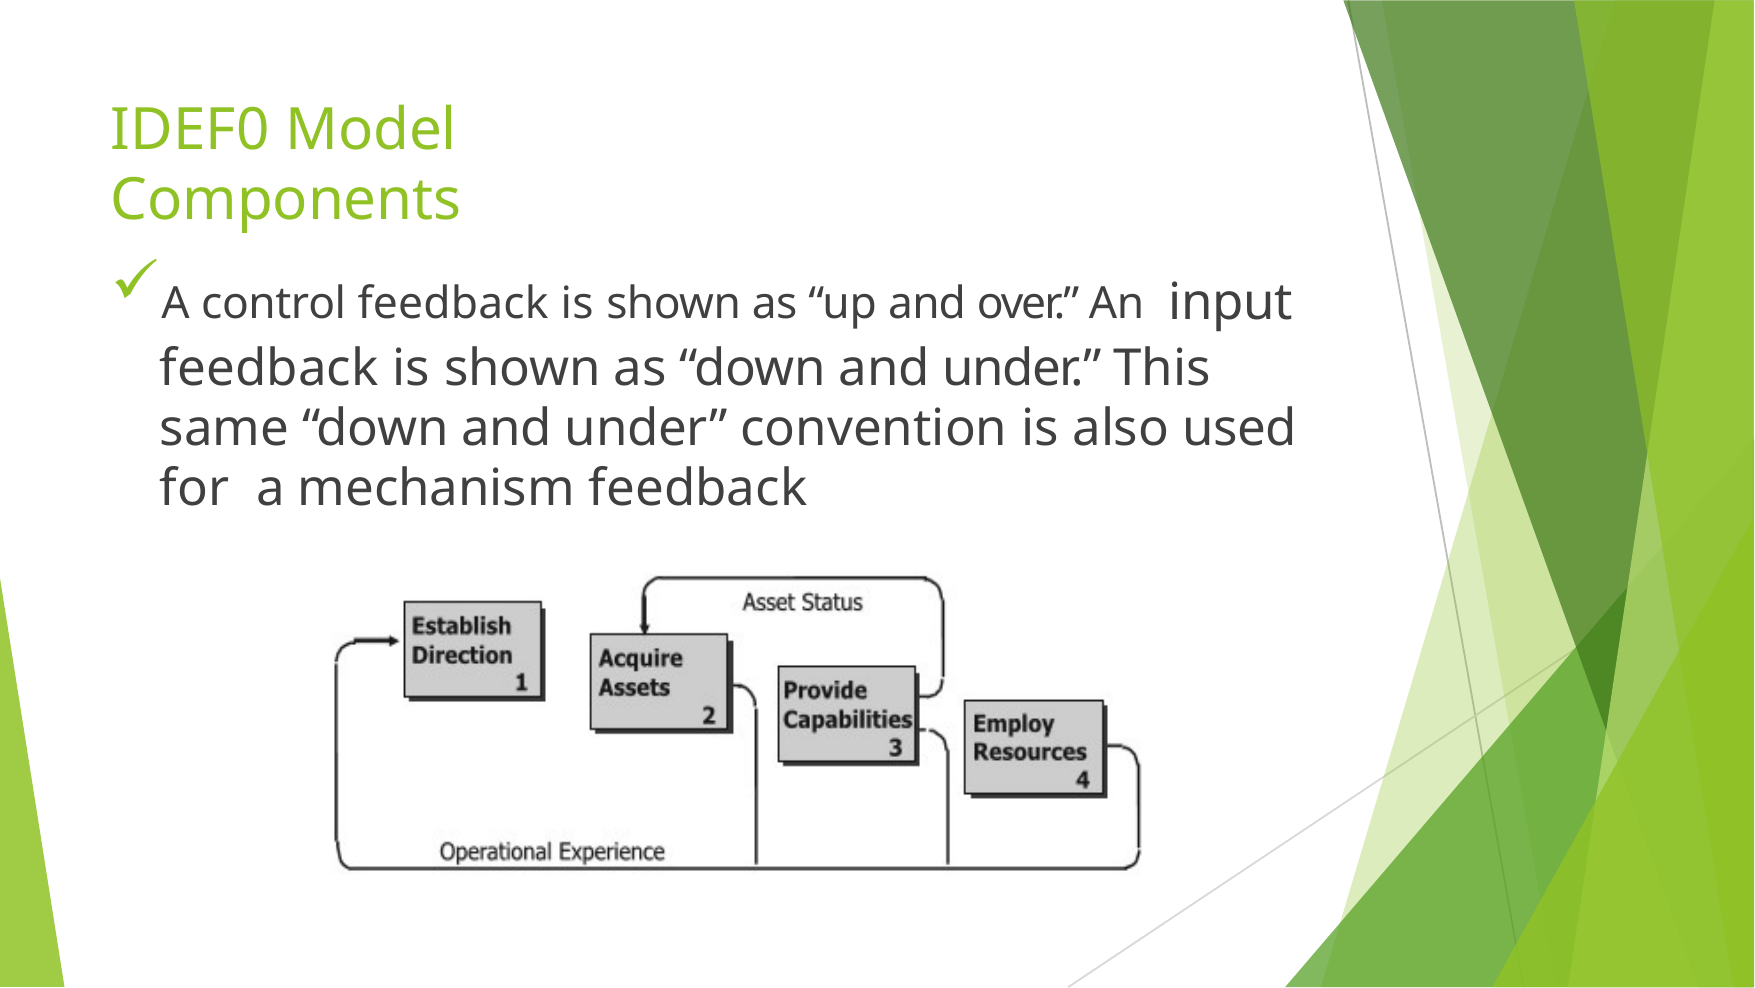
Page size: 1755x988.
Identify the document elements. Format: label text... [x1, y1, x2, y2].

text_box A control feedback is shown as “up and over.” An input feedback is shown as “down and under.” This same “down and under” convention is also used for a mechanism feedback [108, 244, 1320, 518]
text_box [248, 571, 1177, 888]
title IDEF0 Model Components [108, 88, 792, 244]
